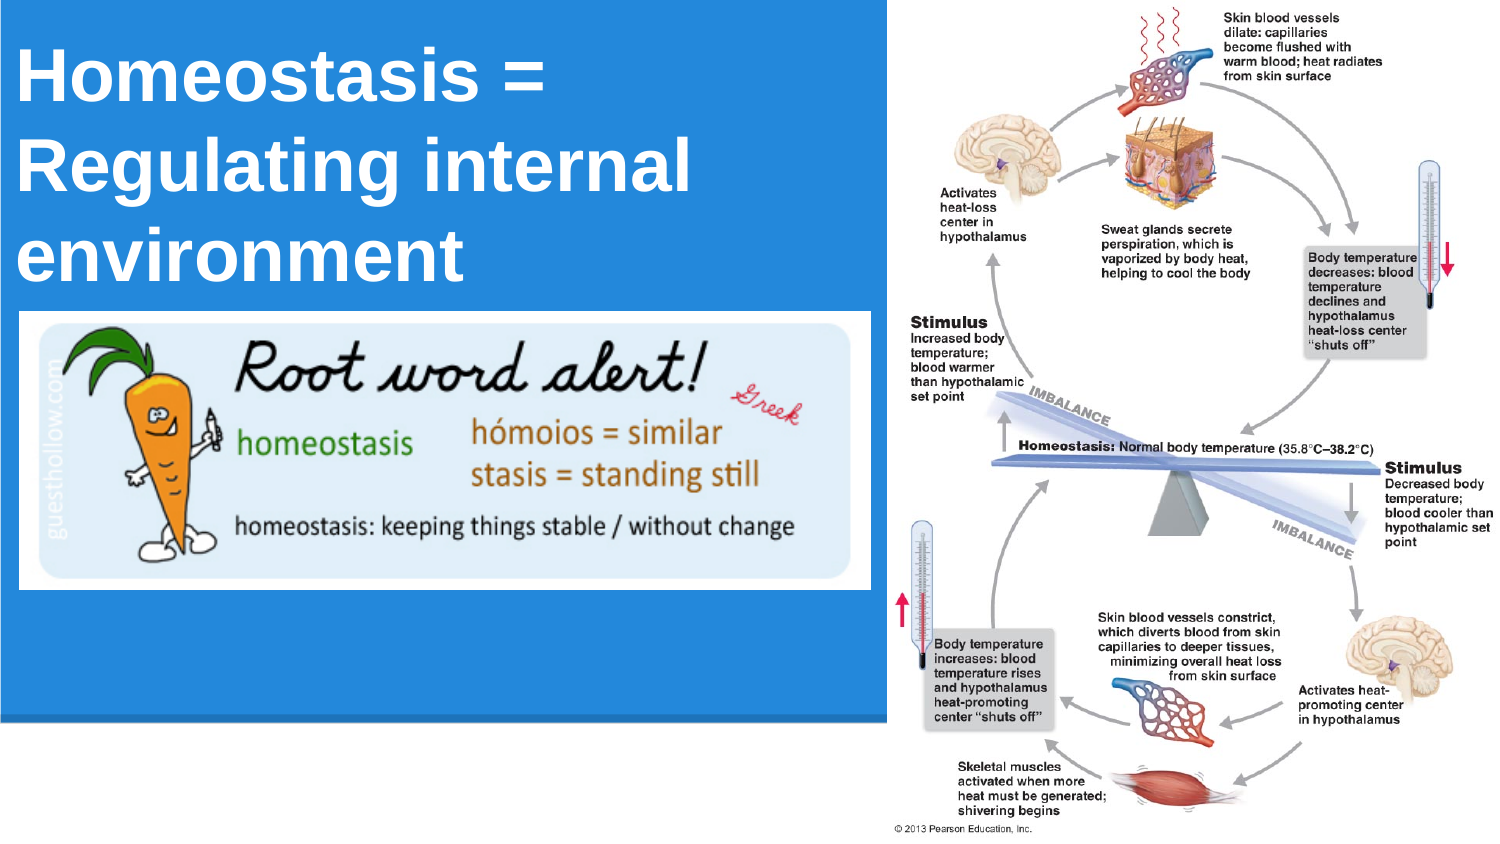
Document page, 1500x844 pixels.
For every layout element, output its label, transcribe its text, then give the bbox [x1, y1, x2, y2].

picture [18, 311, 871, 591]
title Homeostasis = Regulating internal environment [0, 33, 861, 312]
picture [887, 0, 1500, 844]
